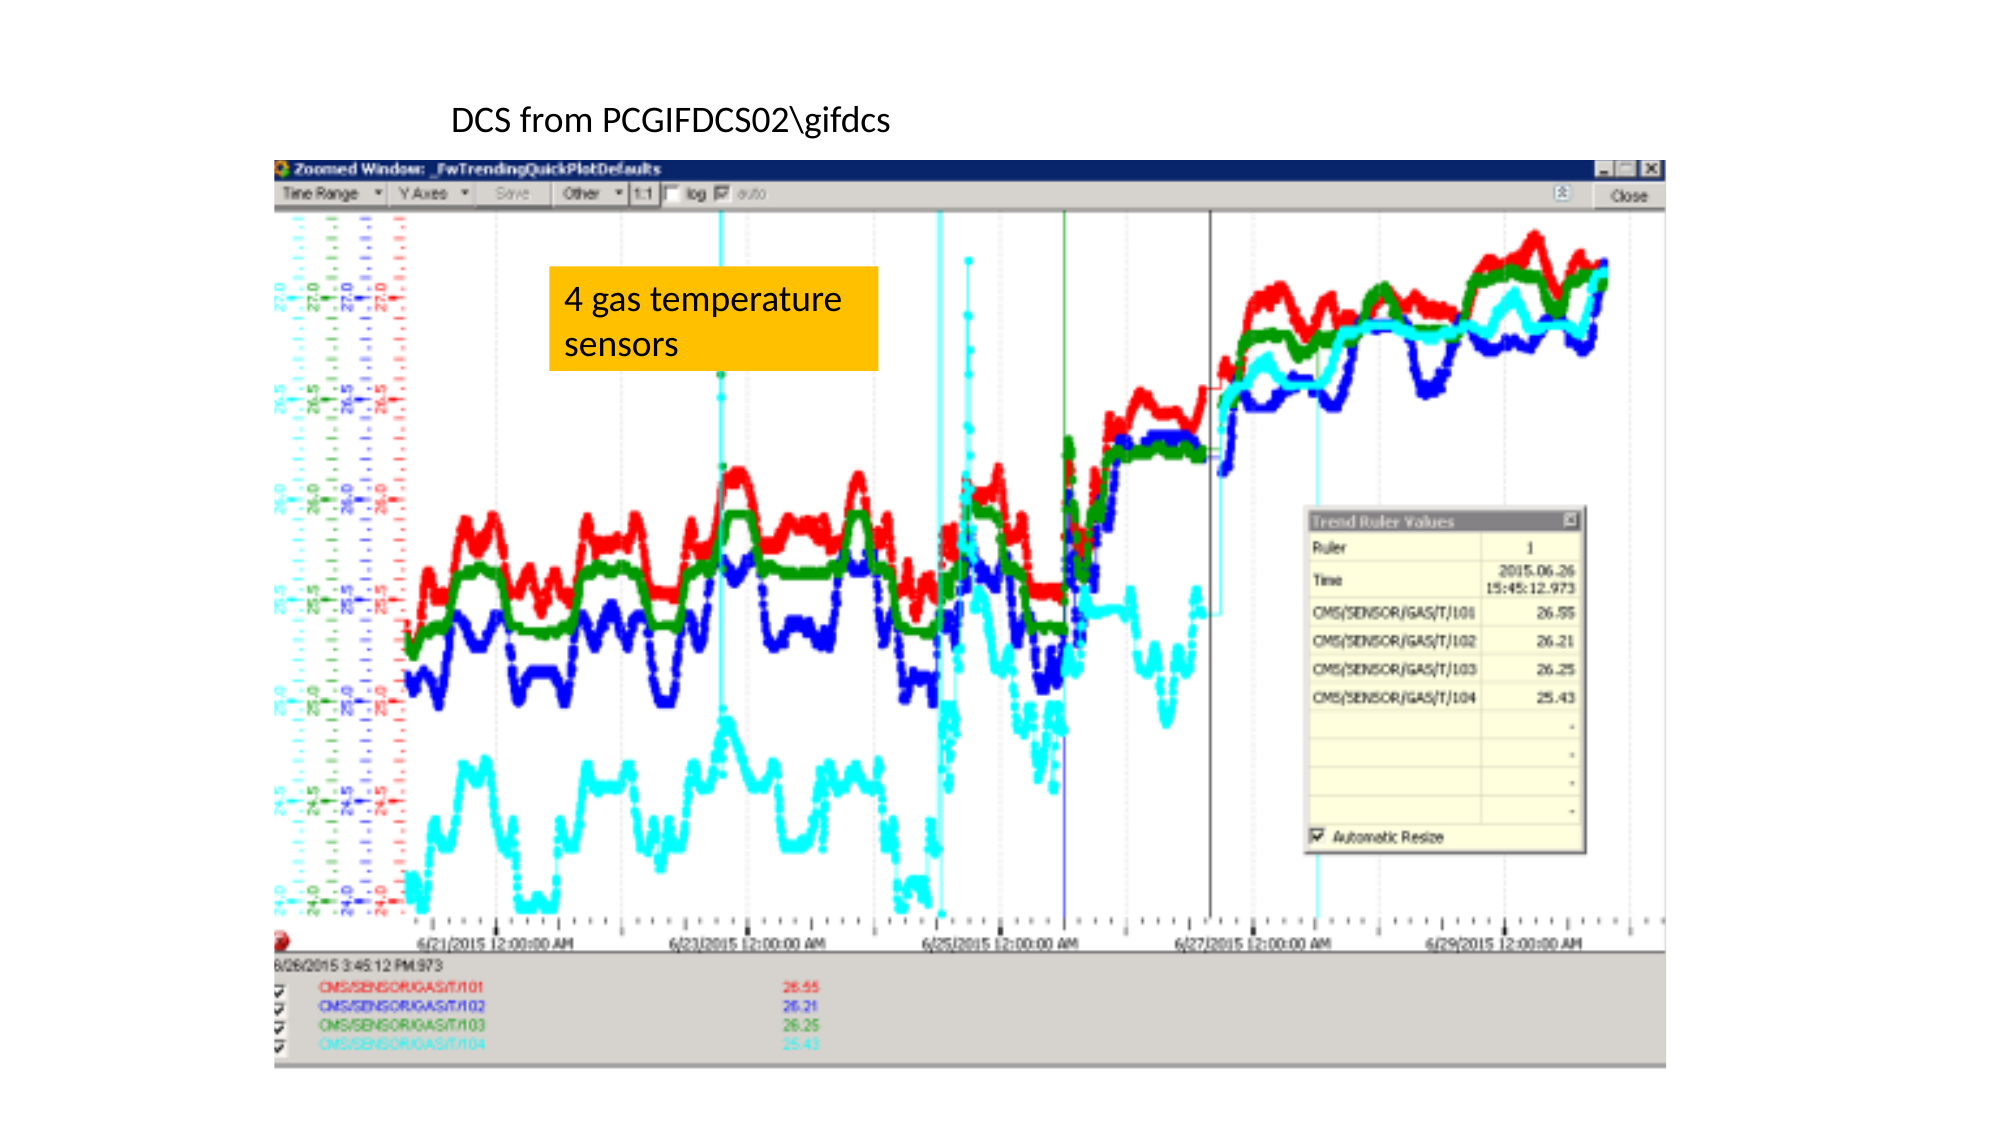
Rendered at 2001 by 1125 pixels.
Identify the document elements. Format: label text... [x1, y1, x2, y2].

text_box DCS from PCGIFDCS02\gifdcs [436, 87, 941, 148]
picture [274, 160, 1667, 1072]
